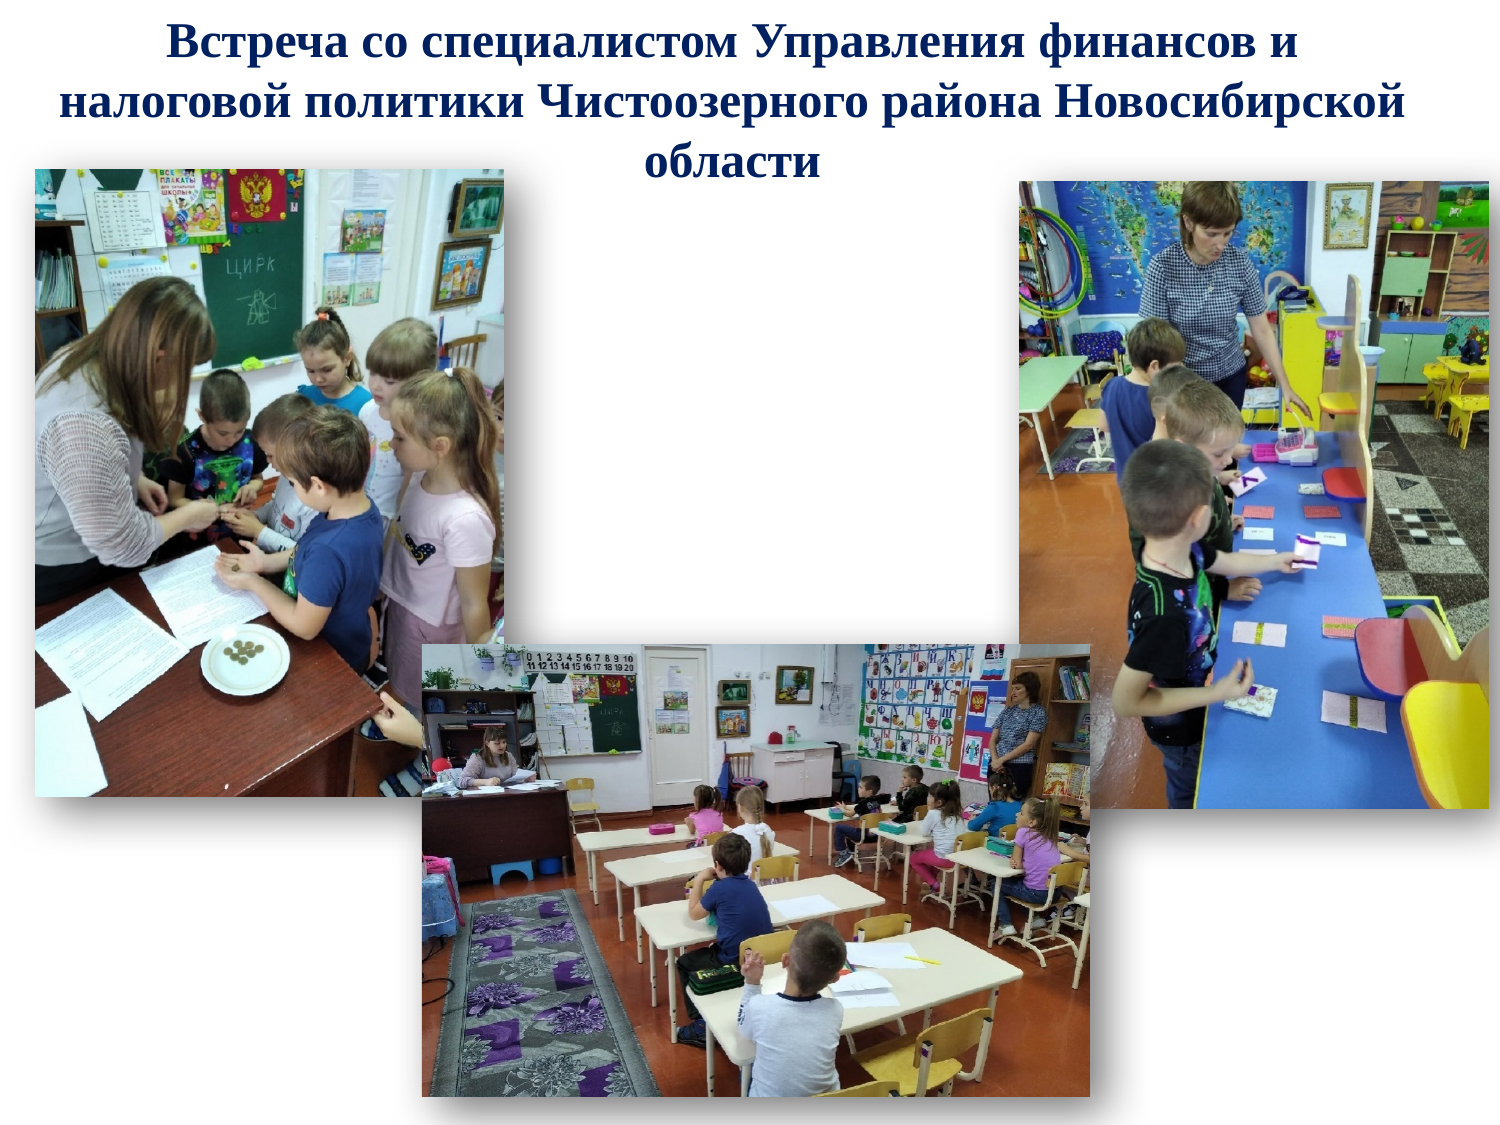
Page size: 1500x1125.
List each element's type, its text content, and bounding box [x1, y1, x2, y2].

text_box Встреча со специалистом Управления финансов и налоговой политики Чистоозерного района Новосибирской области [29, 0, 1436, 195]
picture [34, 169, 1489, 1098]
